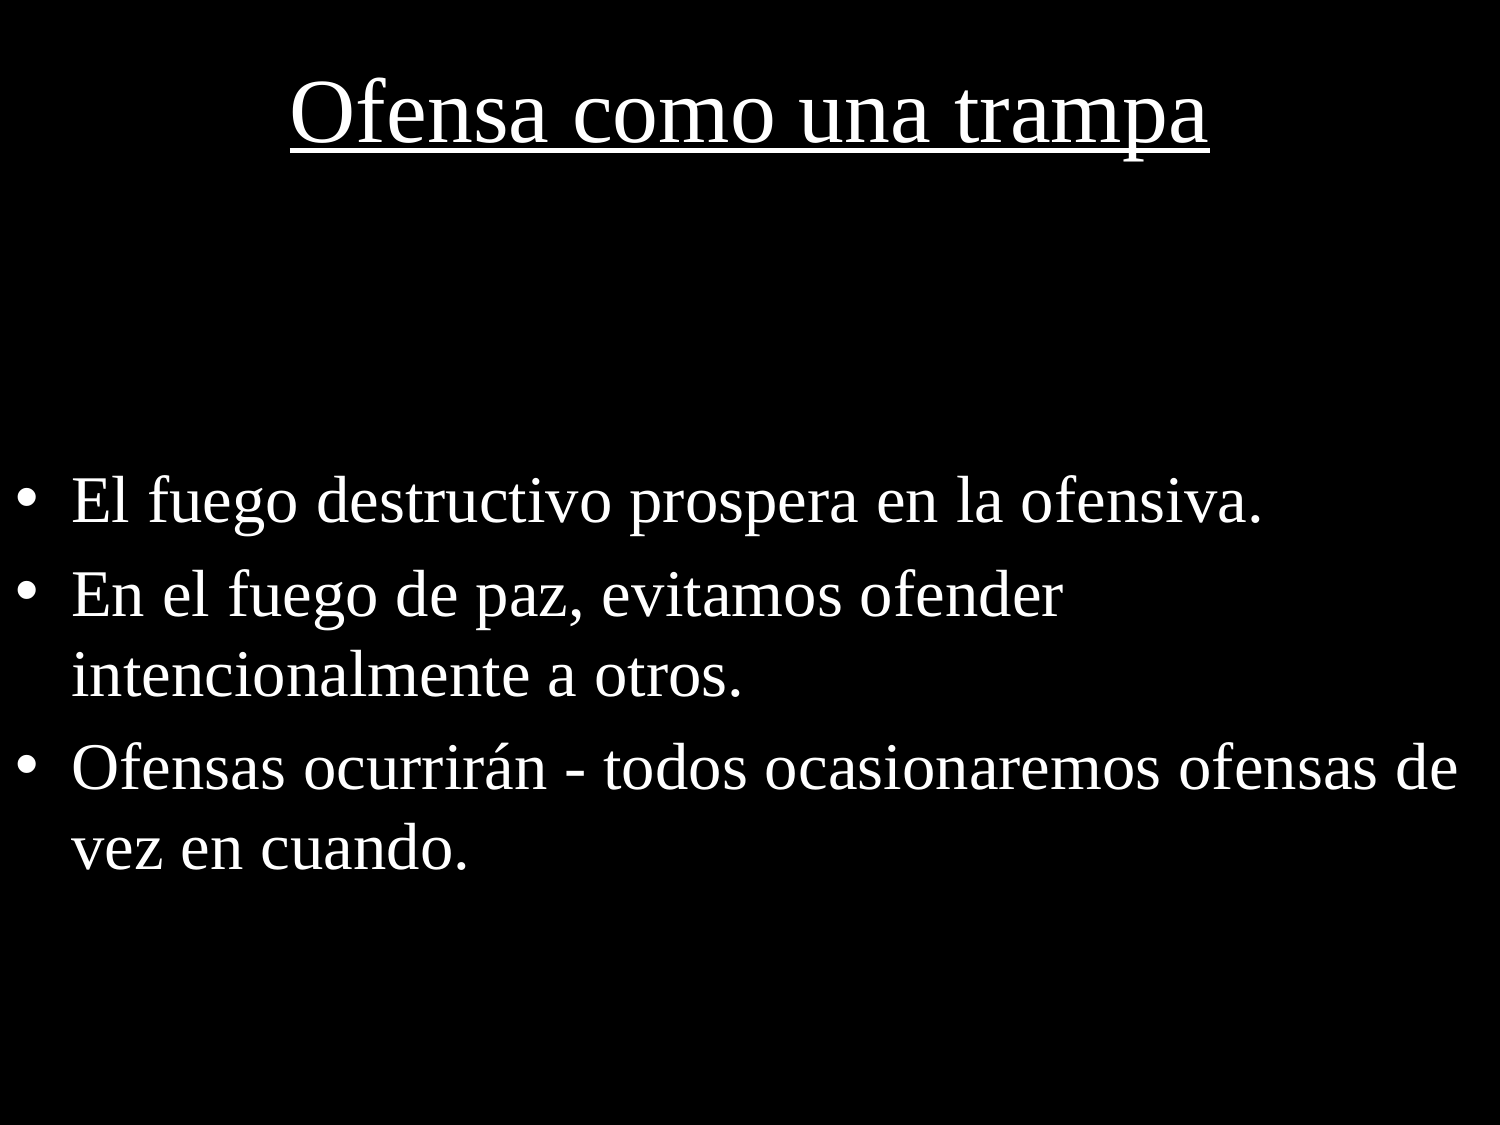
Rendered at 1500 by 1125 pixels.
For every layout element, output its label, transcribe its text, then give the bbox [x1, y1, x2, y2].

title Ofensa como una trampa [0, 0, 1500, 213]
list El fuego destructivo prospera en la ofensiva. En el fuego de paz, evitamos ofender intencionalmente a otros. Ofensas ocurrirán - todos ocasionaremos ofensas de vez en cuando. [0, 213, 1500, 1125]
